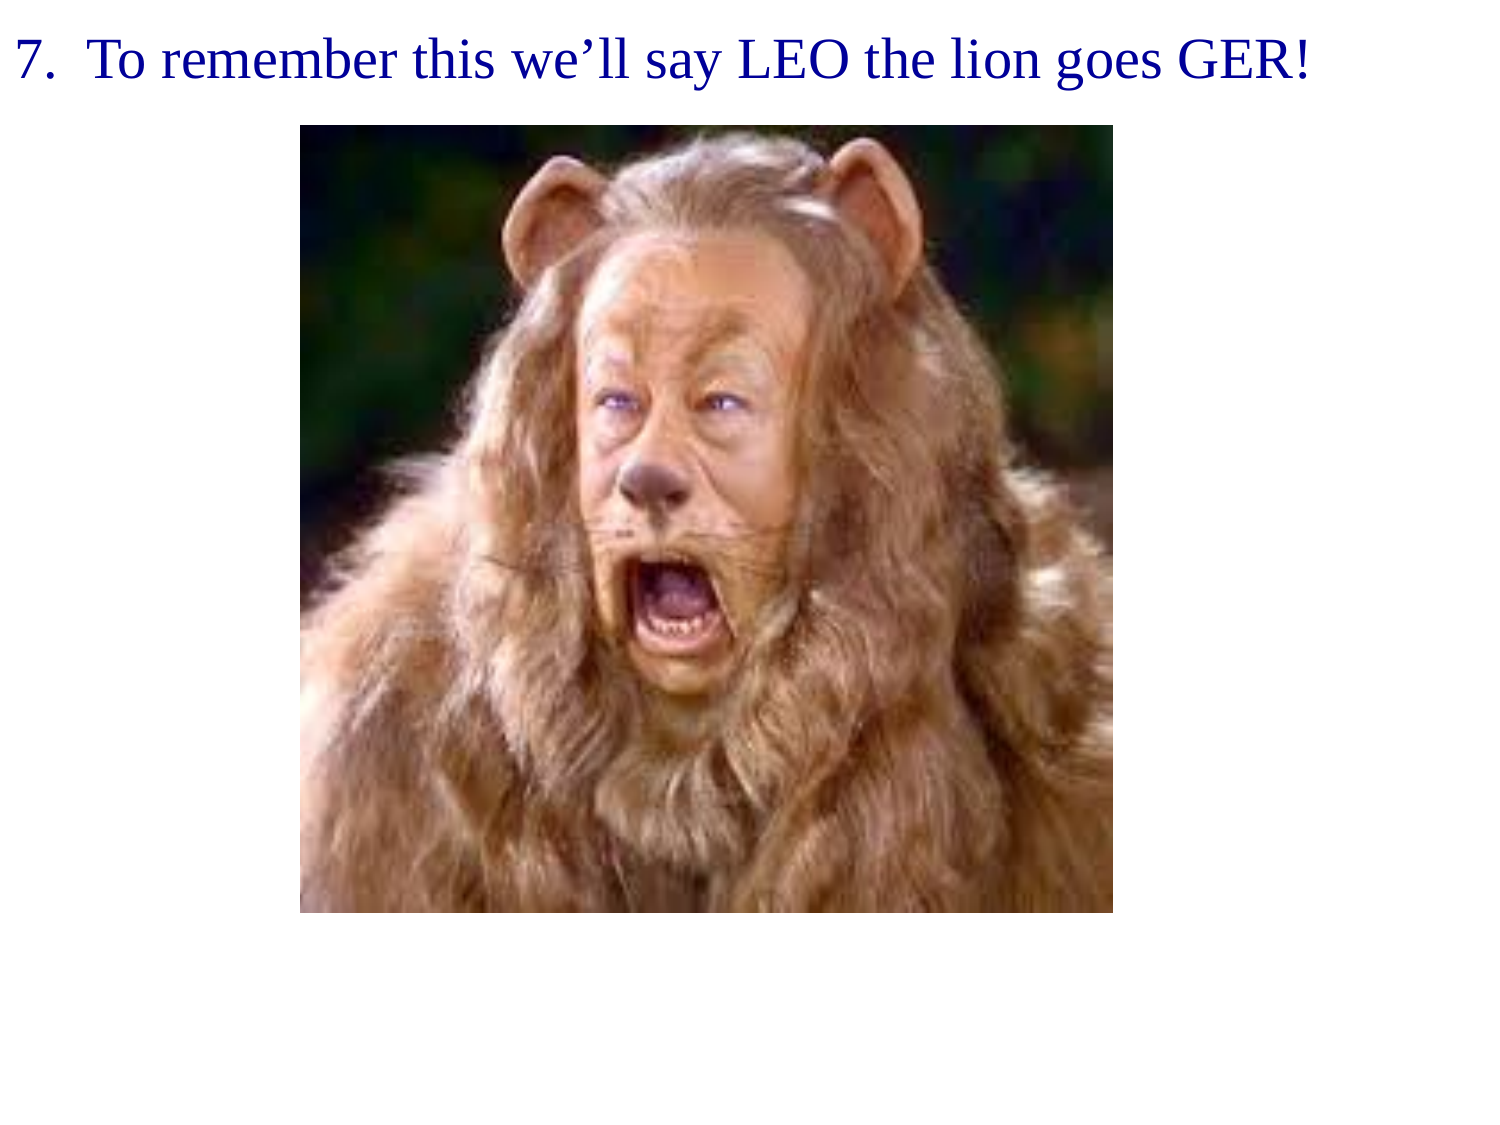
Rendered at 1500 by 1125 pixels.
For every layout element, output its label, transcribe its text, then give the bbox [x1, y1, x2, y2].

text_box 7. To remember this we’ll say LEO the lion goes GER! [0, 12, 1500, 98]
picture [299, 124, 1113, 914]
